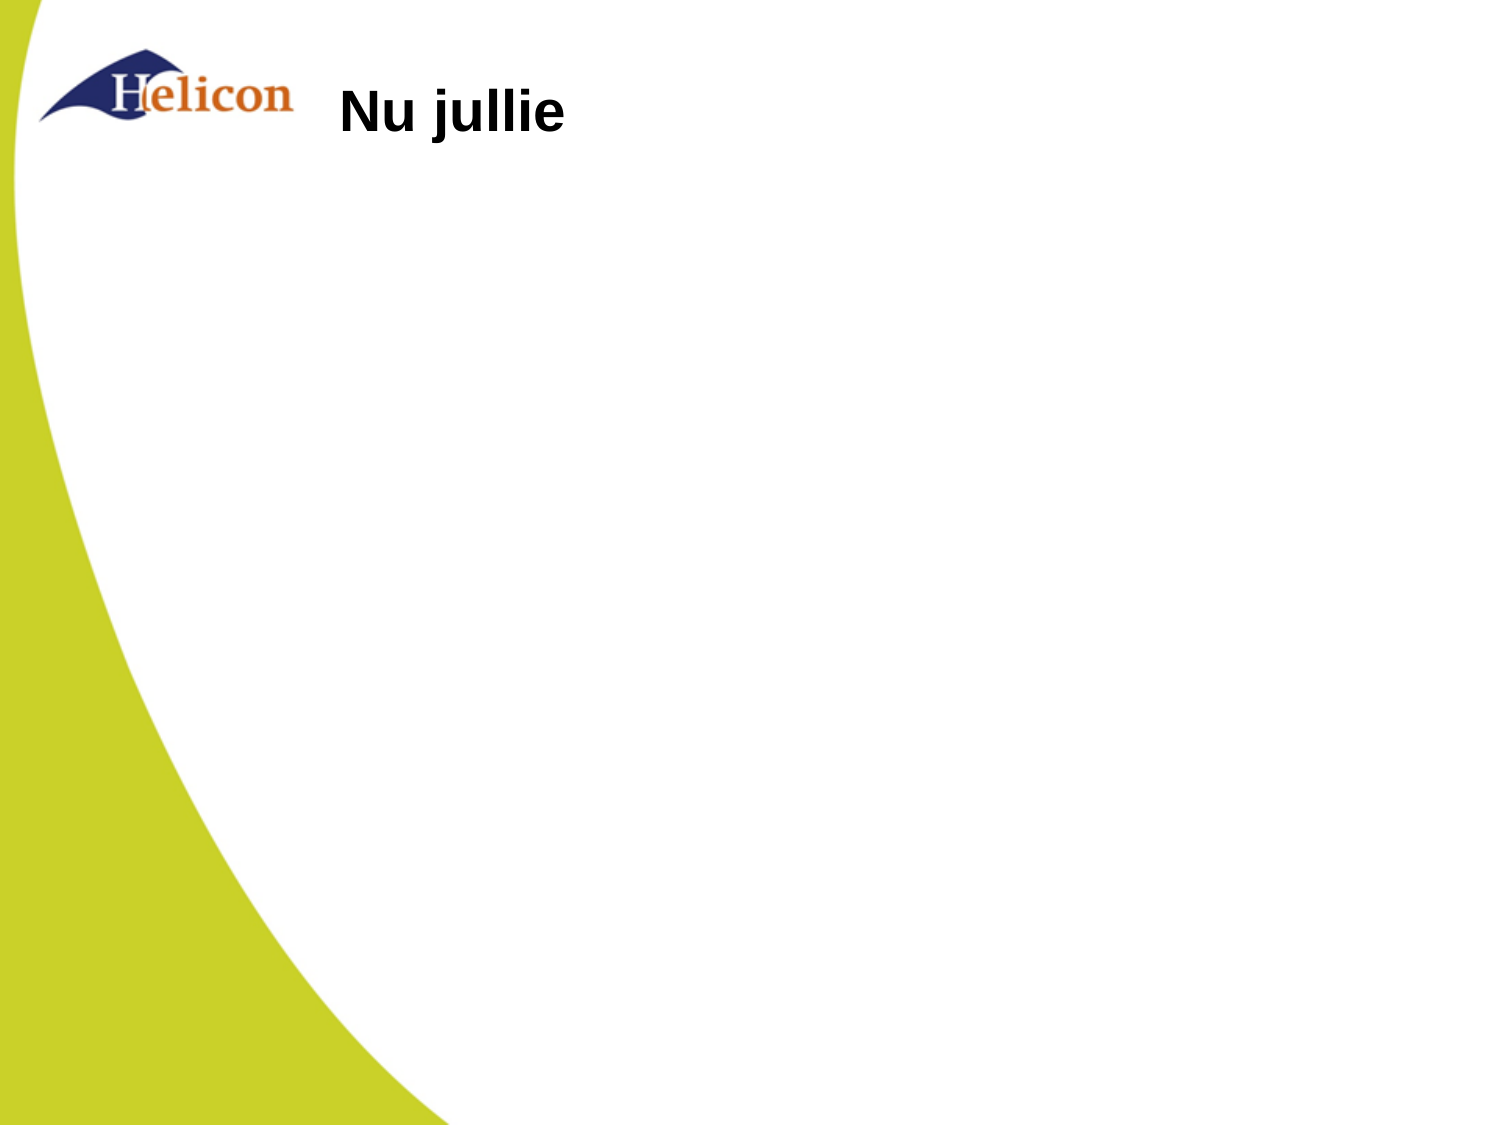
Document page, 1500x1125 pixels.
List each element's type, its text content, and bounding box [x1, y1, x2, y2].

title Nu jullie [324, 54, 1415, 161]
picture [0, 0, 1500, 1125]
